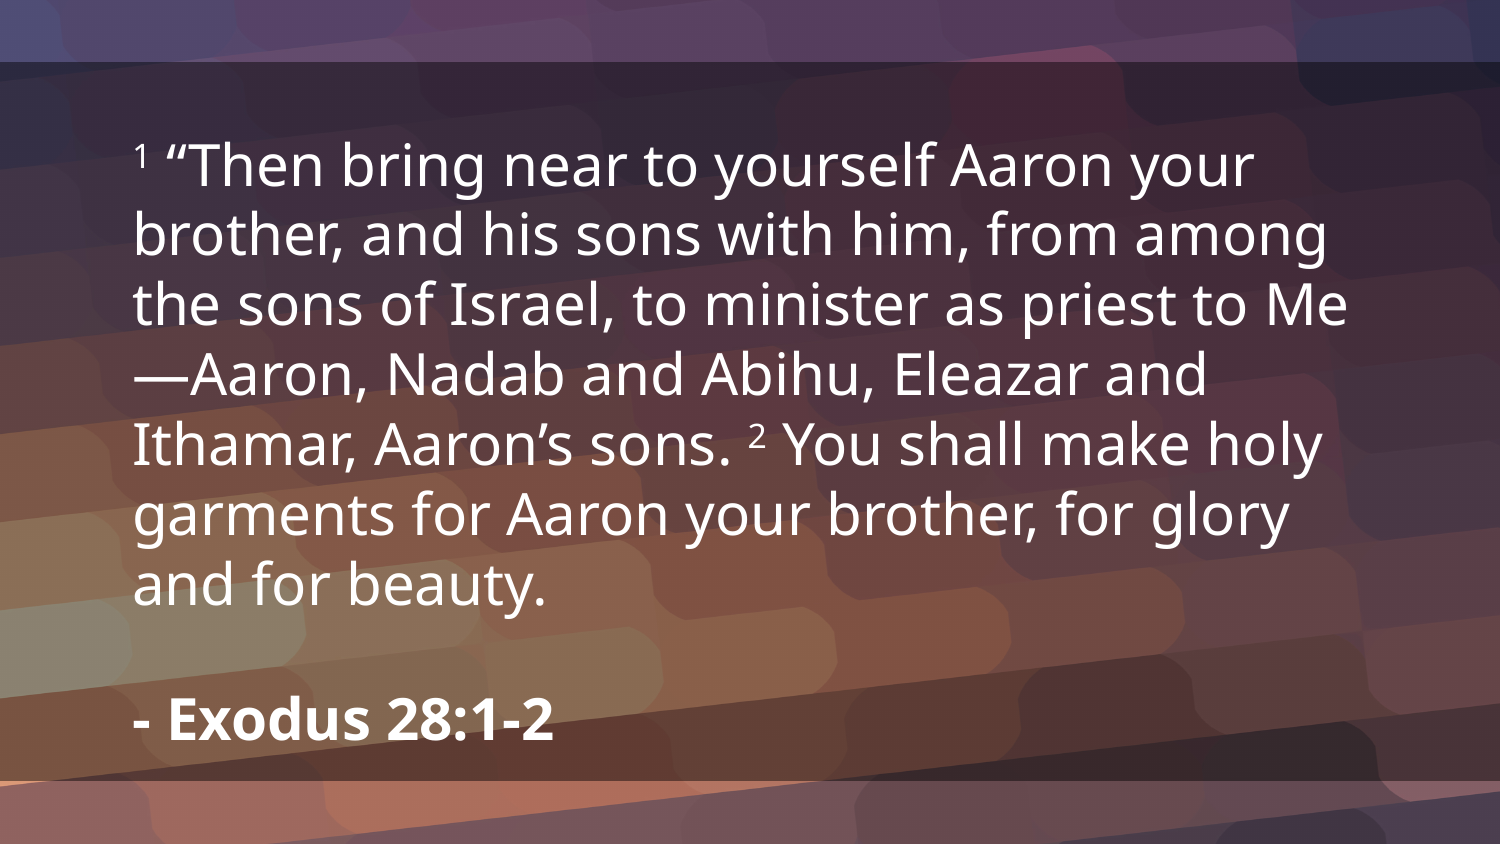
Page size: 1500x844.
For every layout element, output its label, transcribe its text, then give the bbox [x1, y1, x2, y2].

picture [0, 0, 1500, 844]
list - Exodus 28:1-2 [116, 674, 799, 760]
list 1 “Then bring near to yourself Aaron your brother, and his sons with him, from among the sons of Israel, to minister as priest to Me—Aaron, Nadab and Abihu, Eleazar and Ithamar, Aaron’s sons. 2 You shall make holy garments for Aaron your brother, for glory and for beauty. [116, 70, 1383, 675]
